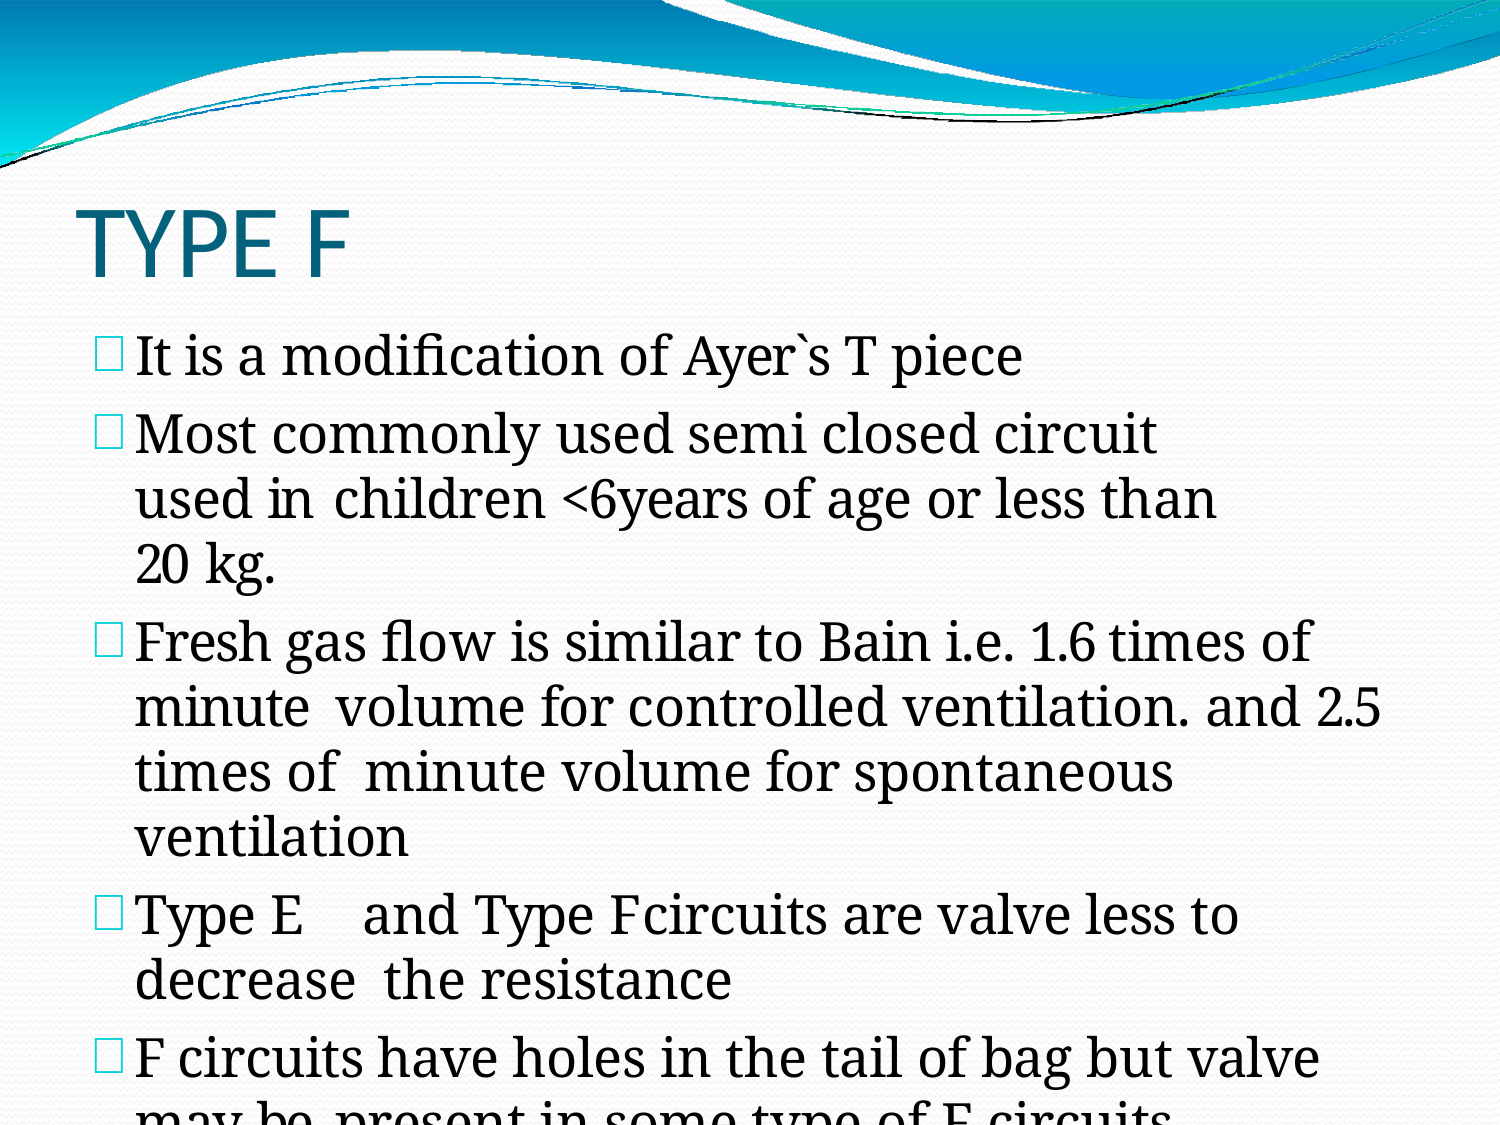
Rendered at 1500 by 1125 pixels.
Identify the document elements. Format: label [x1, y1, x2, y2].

text_box [0, 0, 1500, 1125]
